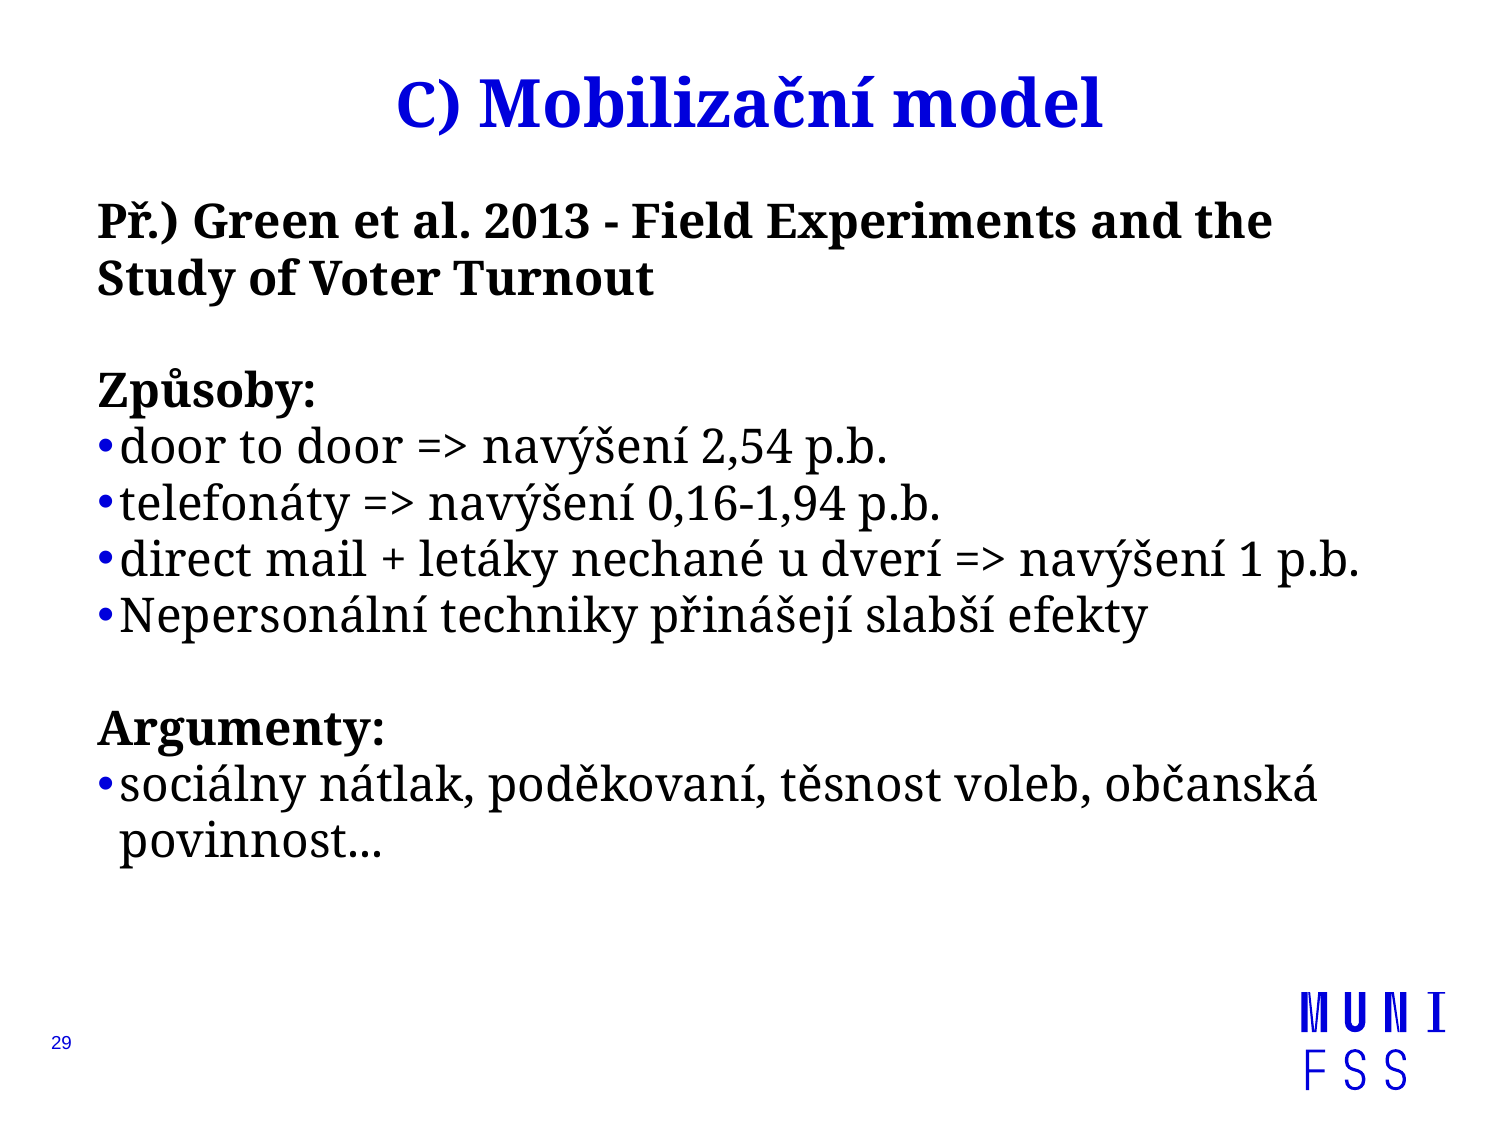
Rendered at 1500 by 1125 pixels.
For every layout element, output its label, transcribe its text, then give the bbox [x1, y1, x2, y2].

slide_number 29 [50, 1021, 82, 1063]
list Př.) Green et al. 2013 - Field Experiments and the Study of Voter Turnout Způsoby: door to door => navýšení 2,54 p.b. telefonáty => navýšení 0,16-1,94 p.b. direct mail + letáky nechané u dverí => navýšení 1 p.b. Nepersonální techniky přinášejí slabší efekty Argumenty: sociálny nátlak, poděkovaní, těsnost voleb, občanská povinnost... [88, 192, 1412, 1096]
title C) Mobilizační model [88, 78, 1412, 153]
